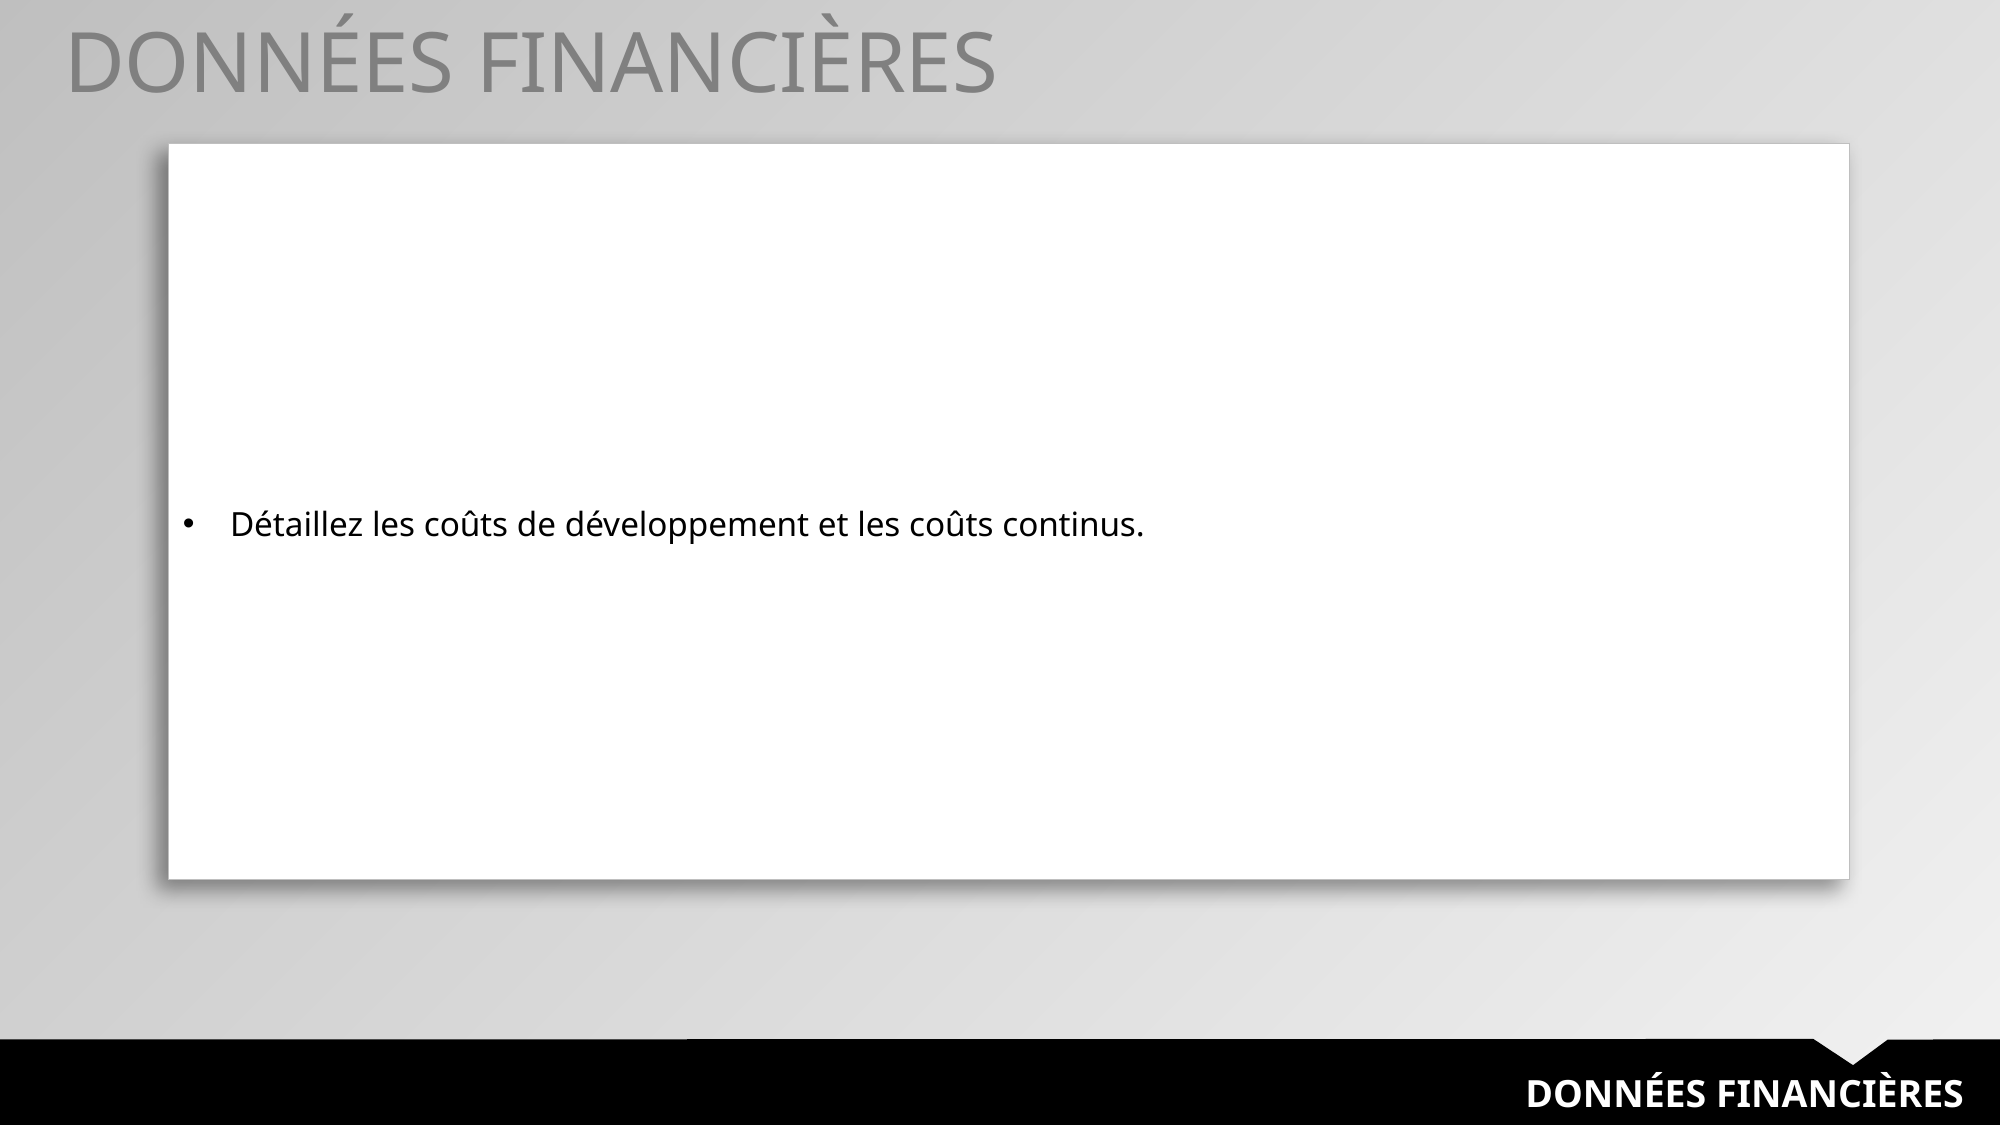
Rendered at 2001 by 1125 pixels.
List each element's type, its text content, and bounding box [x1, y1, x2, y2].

text_box DONNÉES FINANCIÈRES [620, 1062, 1980, 1123]
text_box [0, 1037, 2000, 1125]
table_header Détaillez les coûts de développement et les coûts continus. [169, 144, 1849, 879]
text_box DONNÉES FINANCIÈRES [49, 1, 1133, 117]
